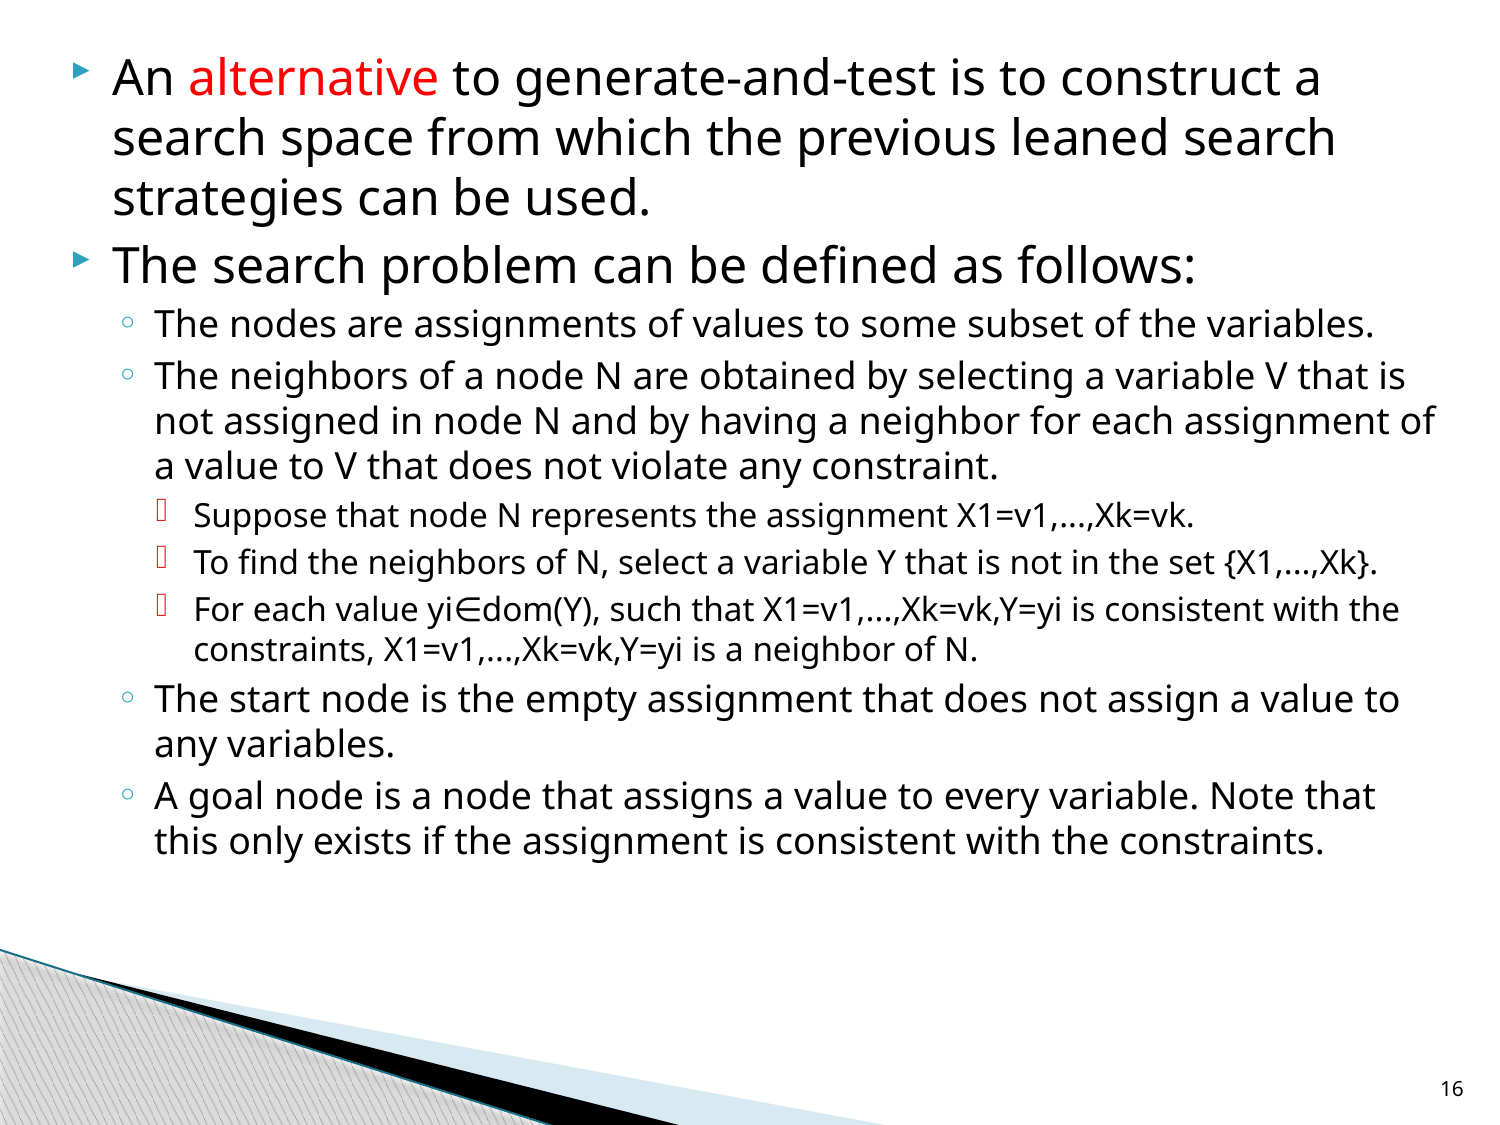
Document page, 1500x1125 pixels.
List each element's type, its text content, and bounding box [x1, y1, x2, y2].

list An alternative to generate-and-test is to construct a search space from which the previous leaned search strategies can be used. The search problem can be defined as follows: The nodes are assignments of values to some subset of the variables. The neighbors of a node N are obtained by selecting a variable V that is not assigned in node N and by having a neighbor for each assignment of a value to V that does not violate any constraint. Suppose that node N represents the assignment X1=v1,...,Xk=vk. To find the neighbors of N, select a variable Y that is not in the set {X1,...,Xk}. For each value yi∈dom(Y), such that X1=v1,...,Xk=vk,Y=yi is consistent with the constraints, X1=v1,...,Xk=vk,Y=yi is a neighbor of N. The start node is the empty assignment that does not assign a value to any variables. A goal node is a node that assigns a value to every variable. Note that this only exists if the assignment is consistent with the constraints. [37, 37, 1463, 1075]
slide_number 16 [1418, 1051, 1479, 1112]
